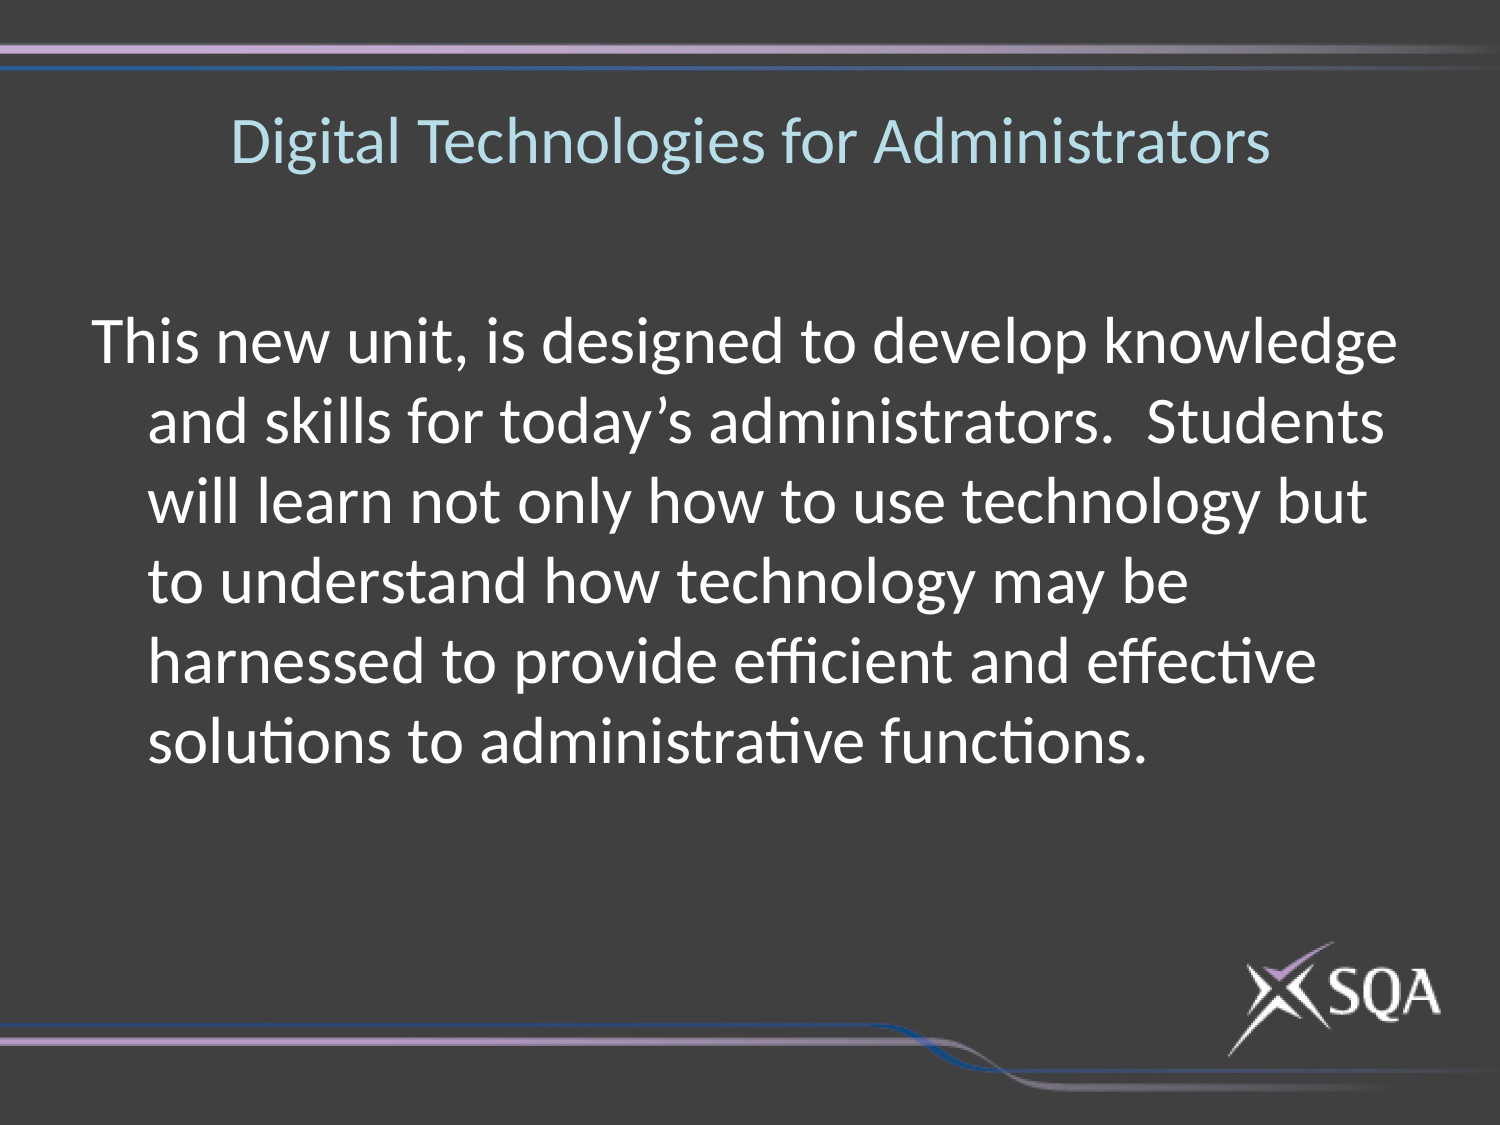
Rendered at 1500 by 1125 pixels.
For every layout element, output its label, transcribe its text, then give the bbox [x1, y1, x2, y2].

picture [0, 0, 1500, 1125]
list This new unit, is designed to develop knowledge and skills for today’s administrators. Students will learn not only how to use technology but to understand how technology may be harnessed to provide efficient and effective solutions to administrative functions. [76, 196, 1427, 934]
title Digital Technologies for Administrators [76, 90, 1427, 196]
